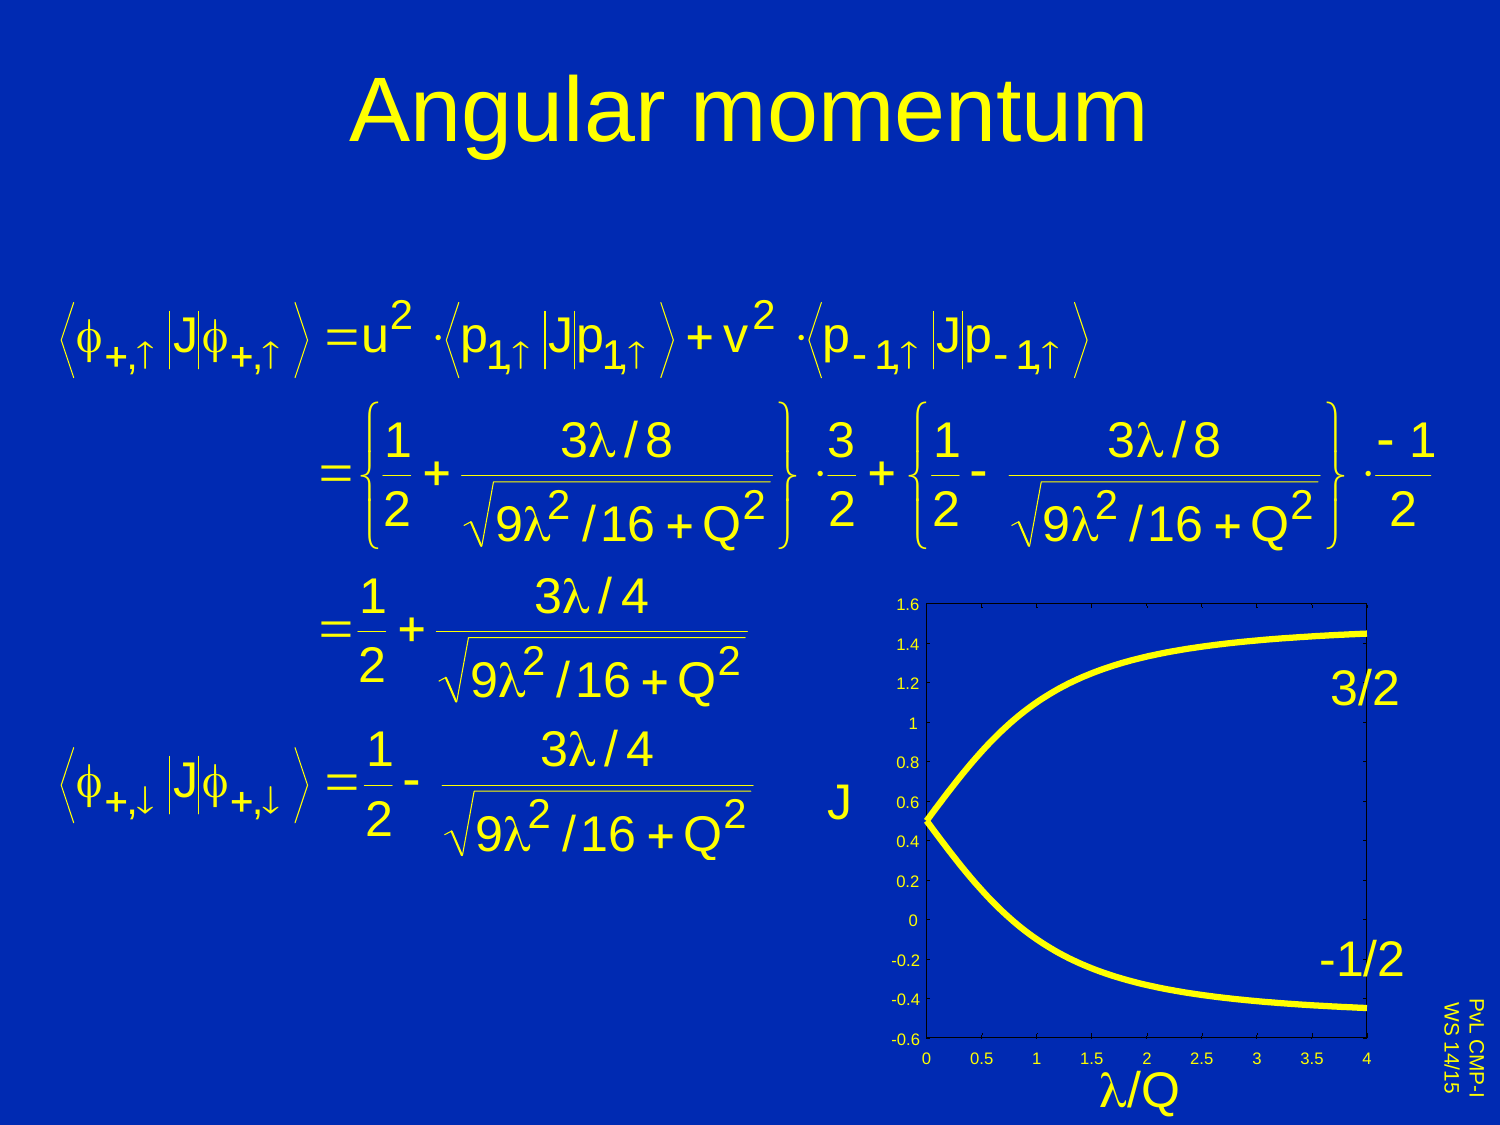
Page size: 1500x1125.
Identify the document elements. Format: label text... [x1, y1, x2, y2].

title Angular momentum [112, 10, 1388, 199]
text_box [811, 594, 1372, 1125]
text_box -1/2 [1377, 919, 1421, 995]
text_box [56, 292, 1434, 860]
